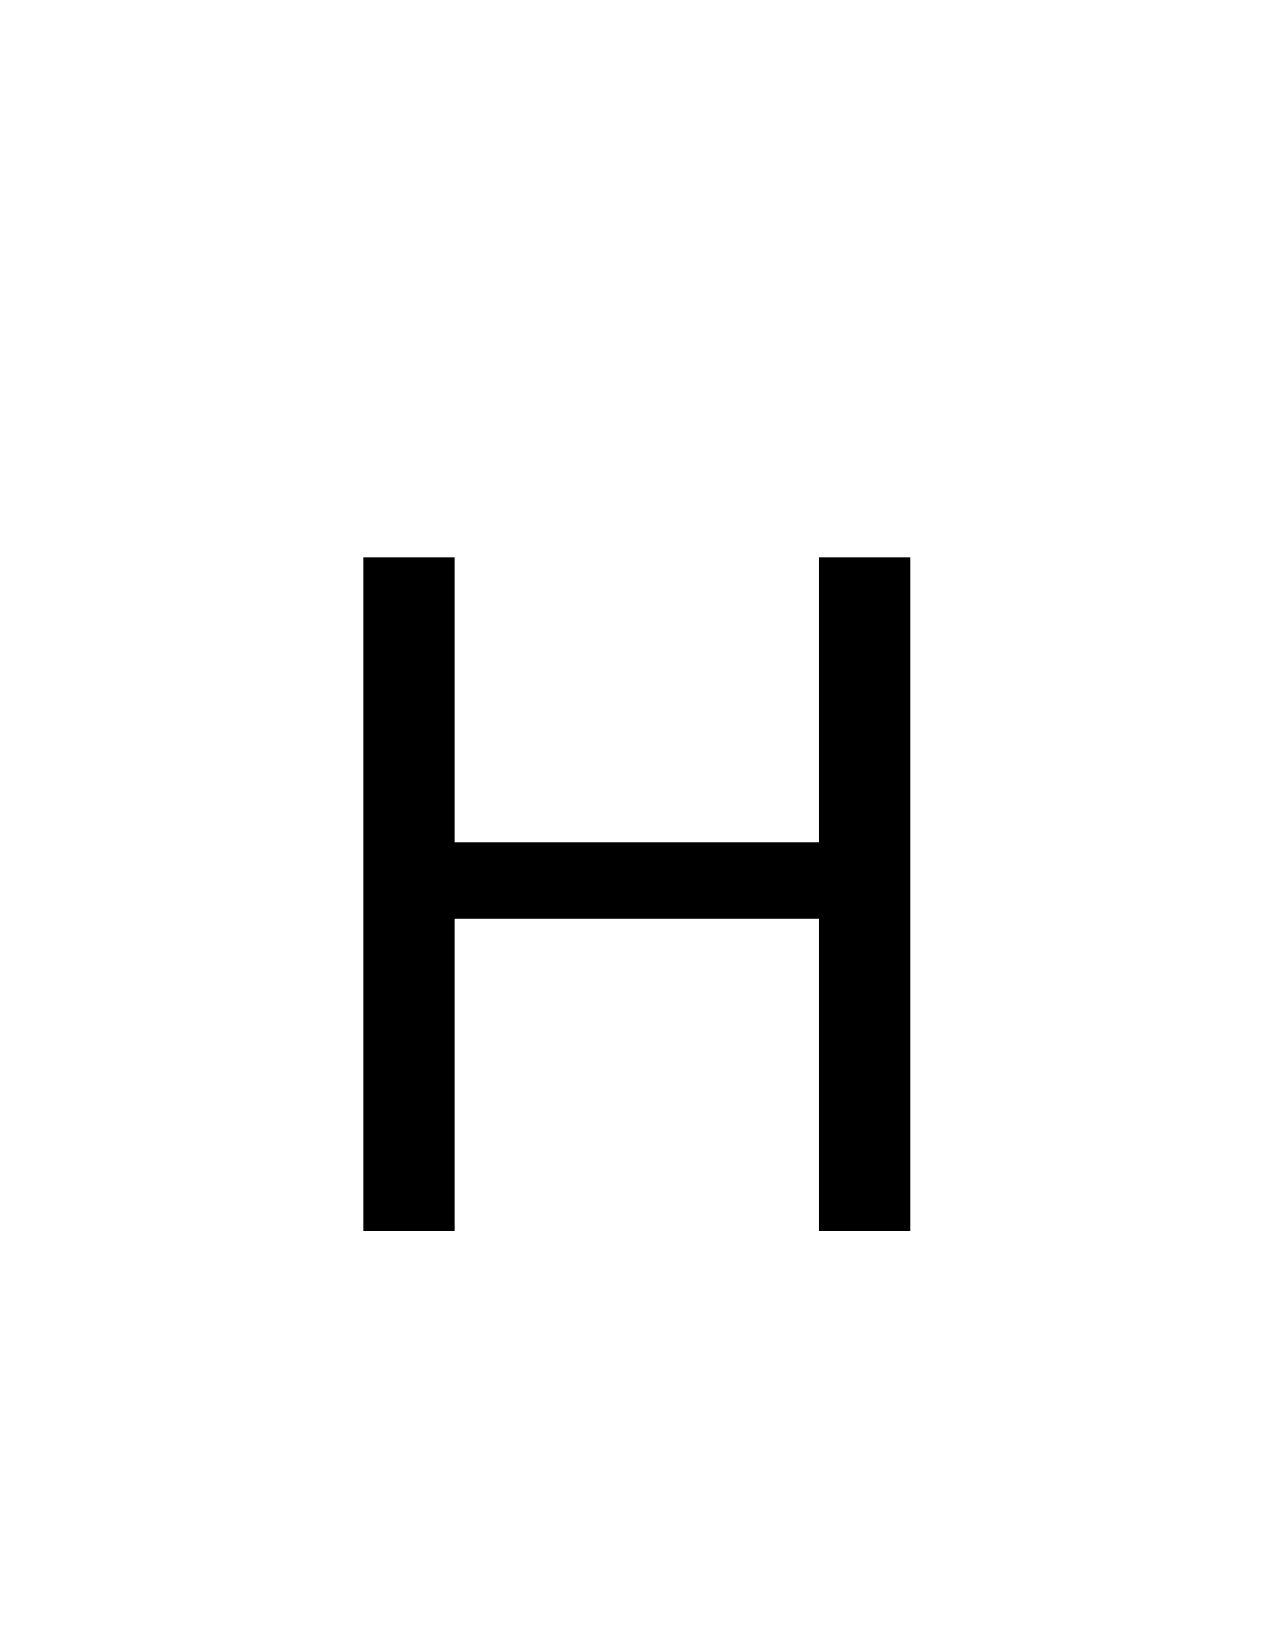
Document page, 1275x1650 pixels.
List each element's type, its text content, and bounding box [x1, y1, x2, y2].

text_box H [74, 244, 1200, 1435]
